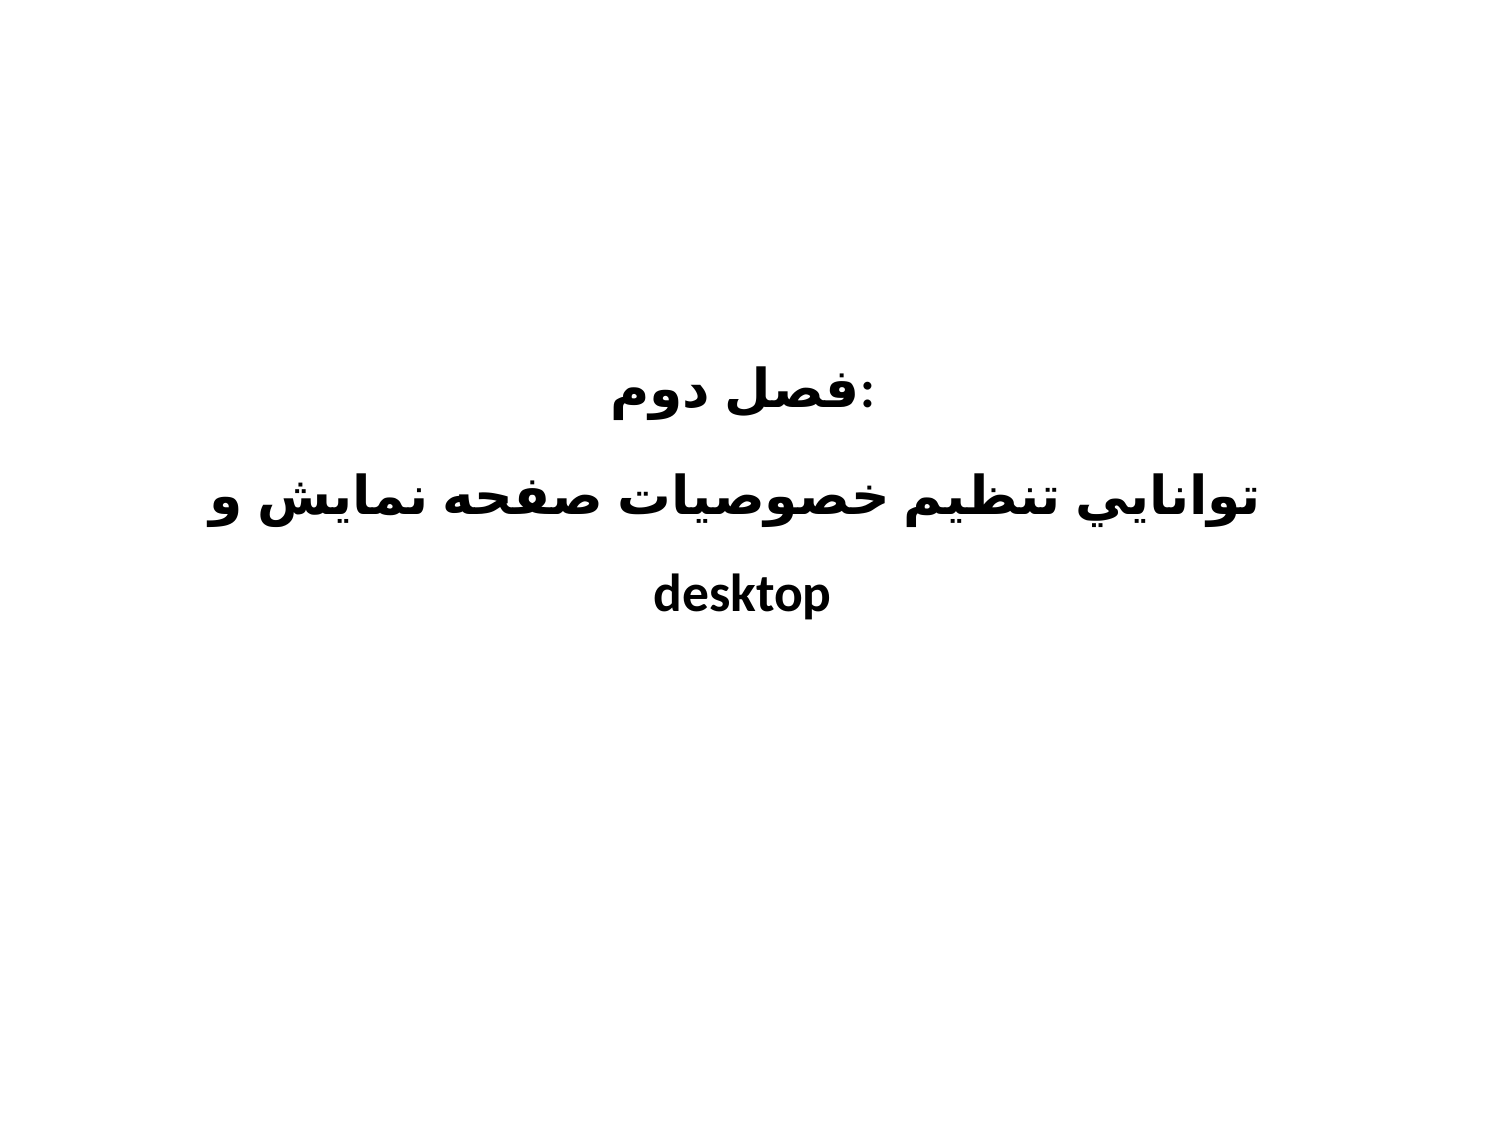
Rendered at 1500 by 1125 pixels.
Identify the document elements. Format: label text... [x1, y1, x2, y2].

subtitle ﻓﺼﻞ دوم: ﺗﻮاﻧﺎﻳﻲ ﺗﻨﻈﻴﻢ ﺧﺼﻮﺻﻴﺎت ﺻﻔﺤﻪ ﻧﻤﺎﻳﺶ و desktop [171, 314, 1314, 632]
